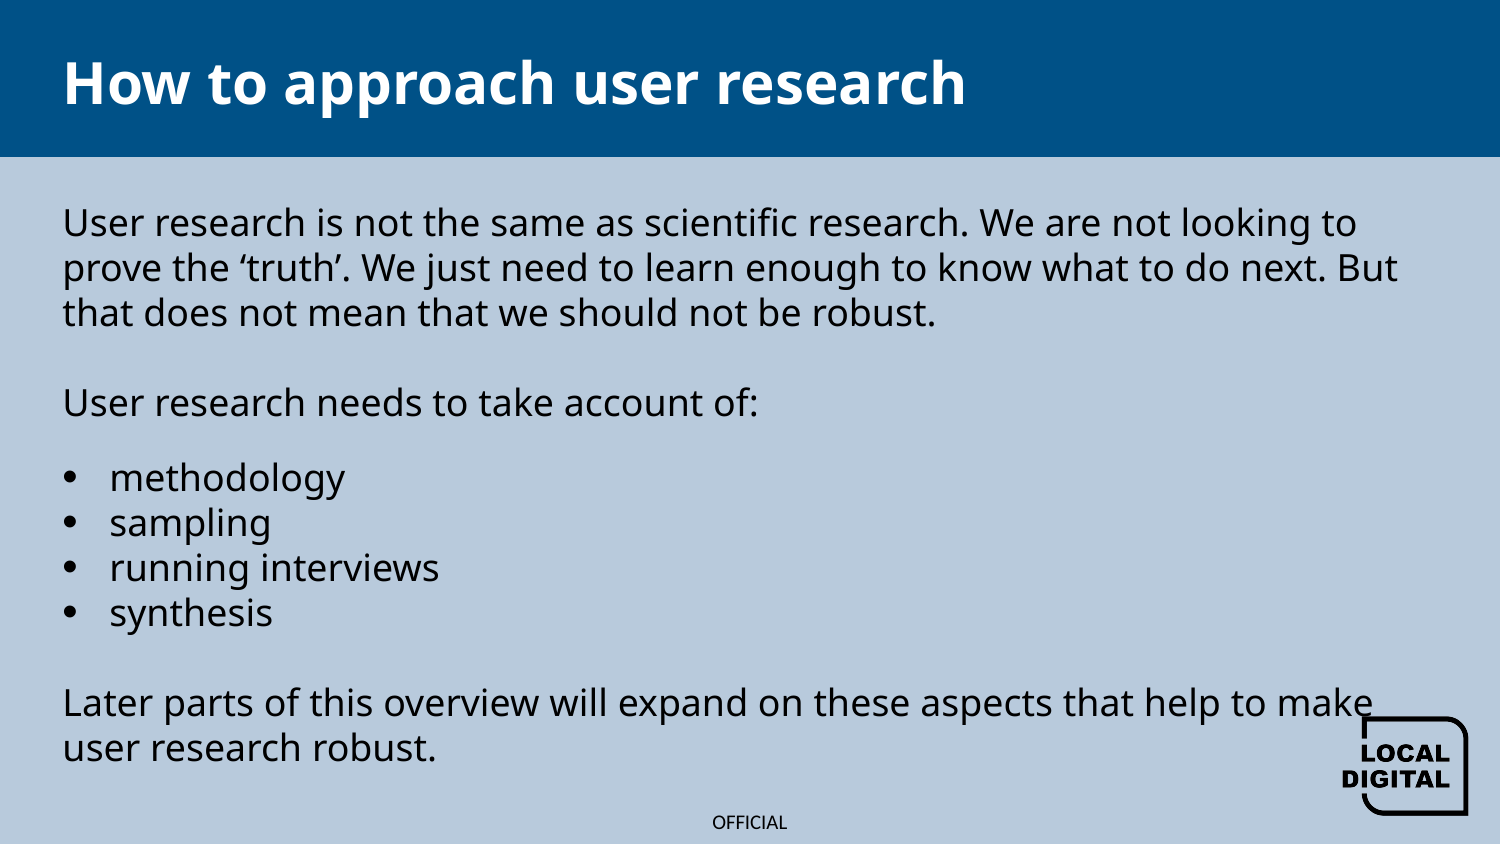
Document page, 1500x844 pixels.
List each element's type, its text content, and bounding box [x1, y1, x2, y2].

title How to approach user research [62, 31, 1413, 126]
picture [1318, 697, 1493, 835]
list User research is not the same as scientific research. We are not looking to prove the ‘truth’. We just need to learn enough to know what to do next. But that does not mean that we should not be robust. User research needs to take account of: methodology sampling running interviews synthesis Later parts of this overview will expand on these aspects that help to make user research robust. [62, 183, 1434, 813]
